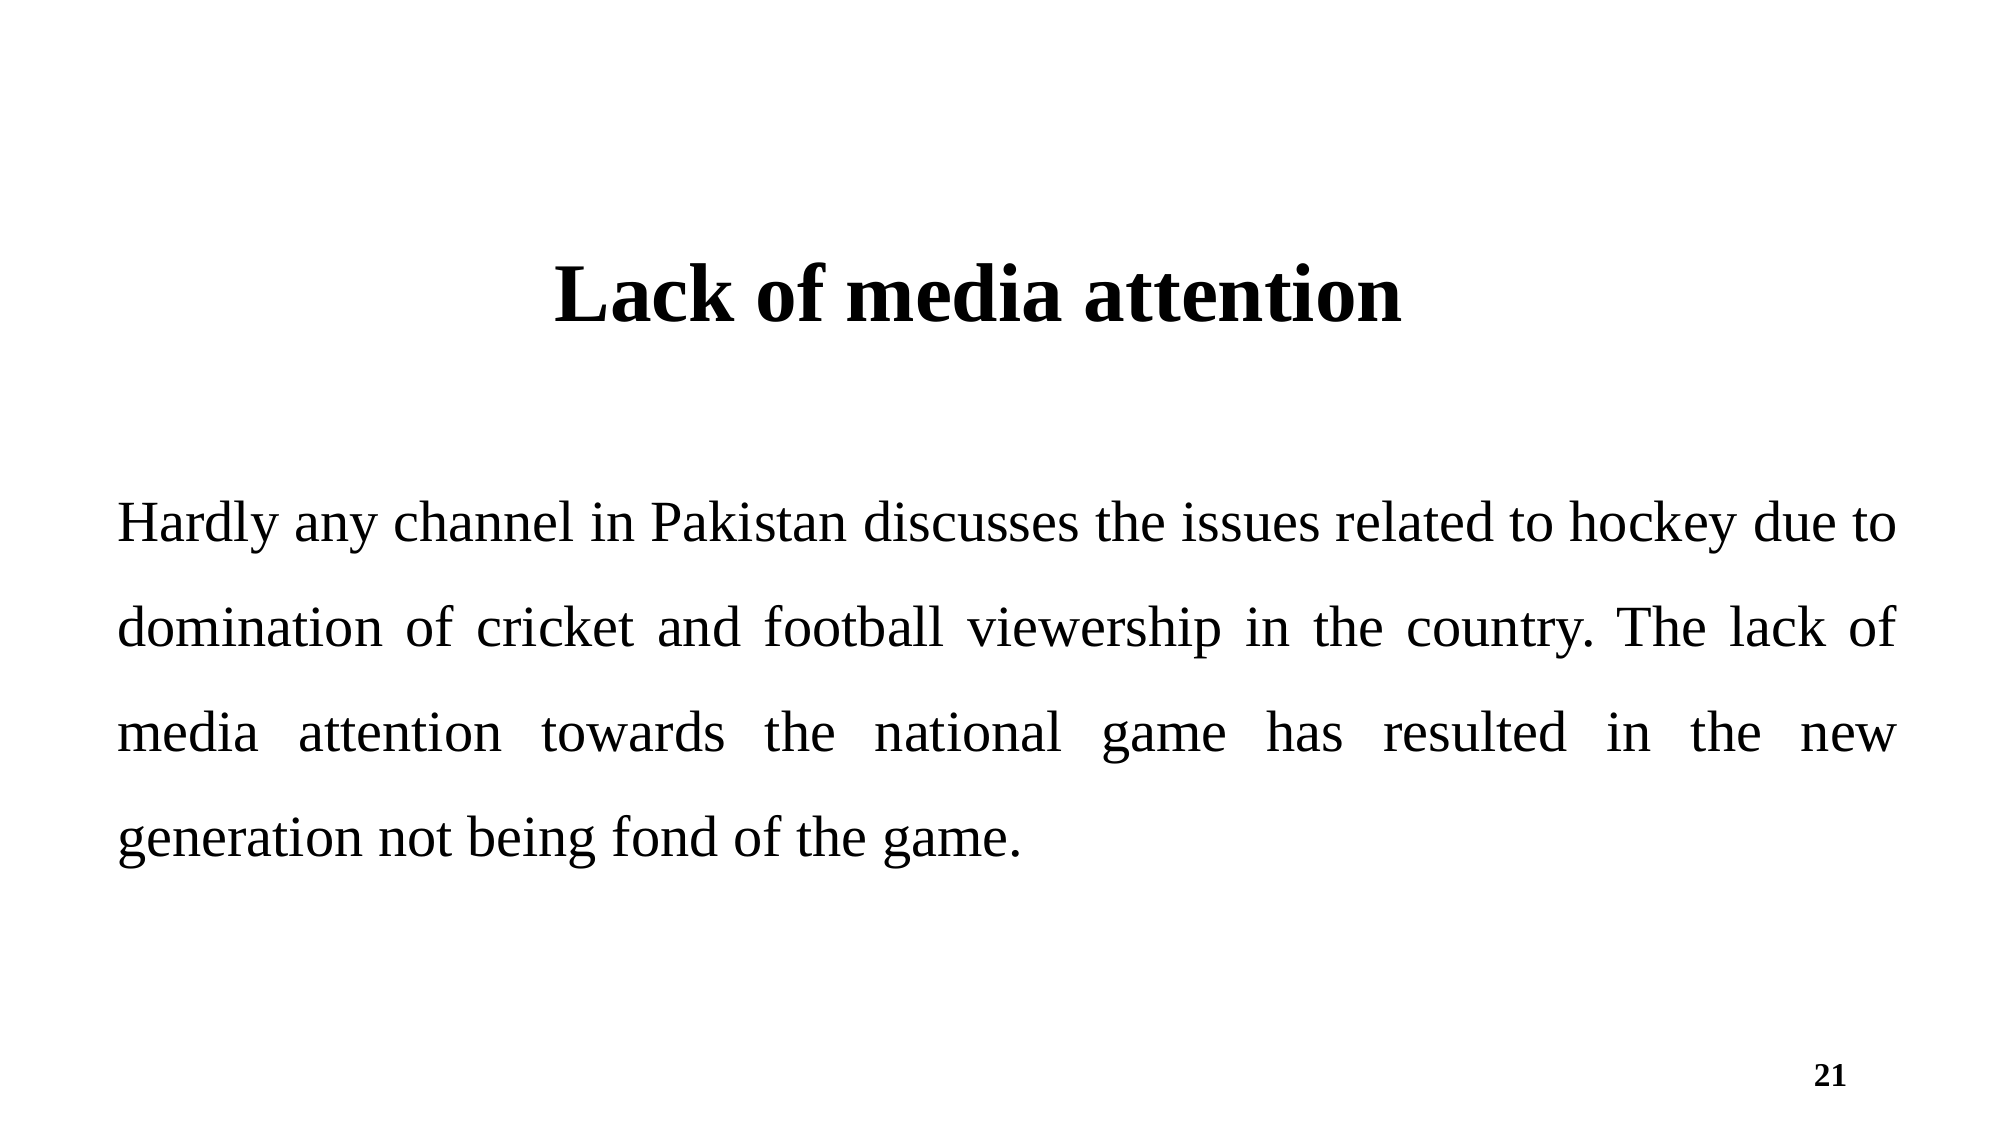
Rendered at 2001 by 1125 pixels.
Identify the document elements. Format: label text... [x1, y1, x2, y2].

slide_number 21 [1412, 1042, 1863, 1103]
list Lack of media attention [539, 230, 1474, 334]
text_box Hardly any channel in Pakistan discusses the issues related to hockey due to domination of cricket and football viewership in the country. The lack of media attention towards the national game has resulted in the new generation not being fond of the game. [102, 440, 1914, 876]
